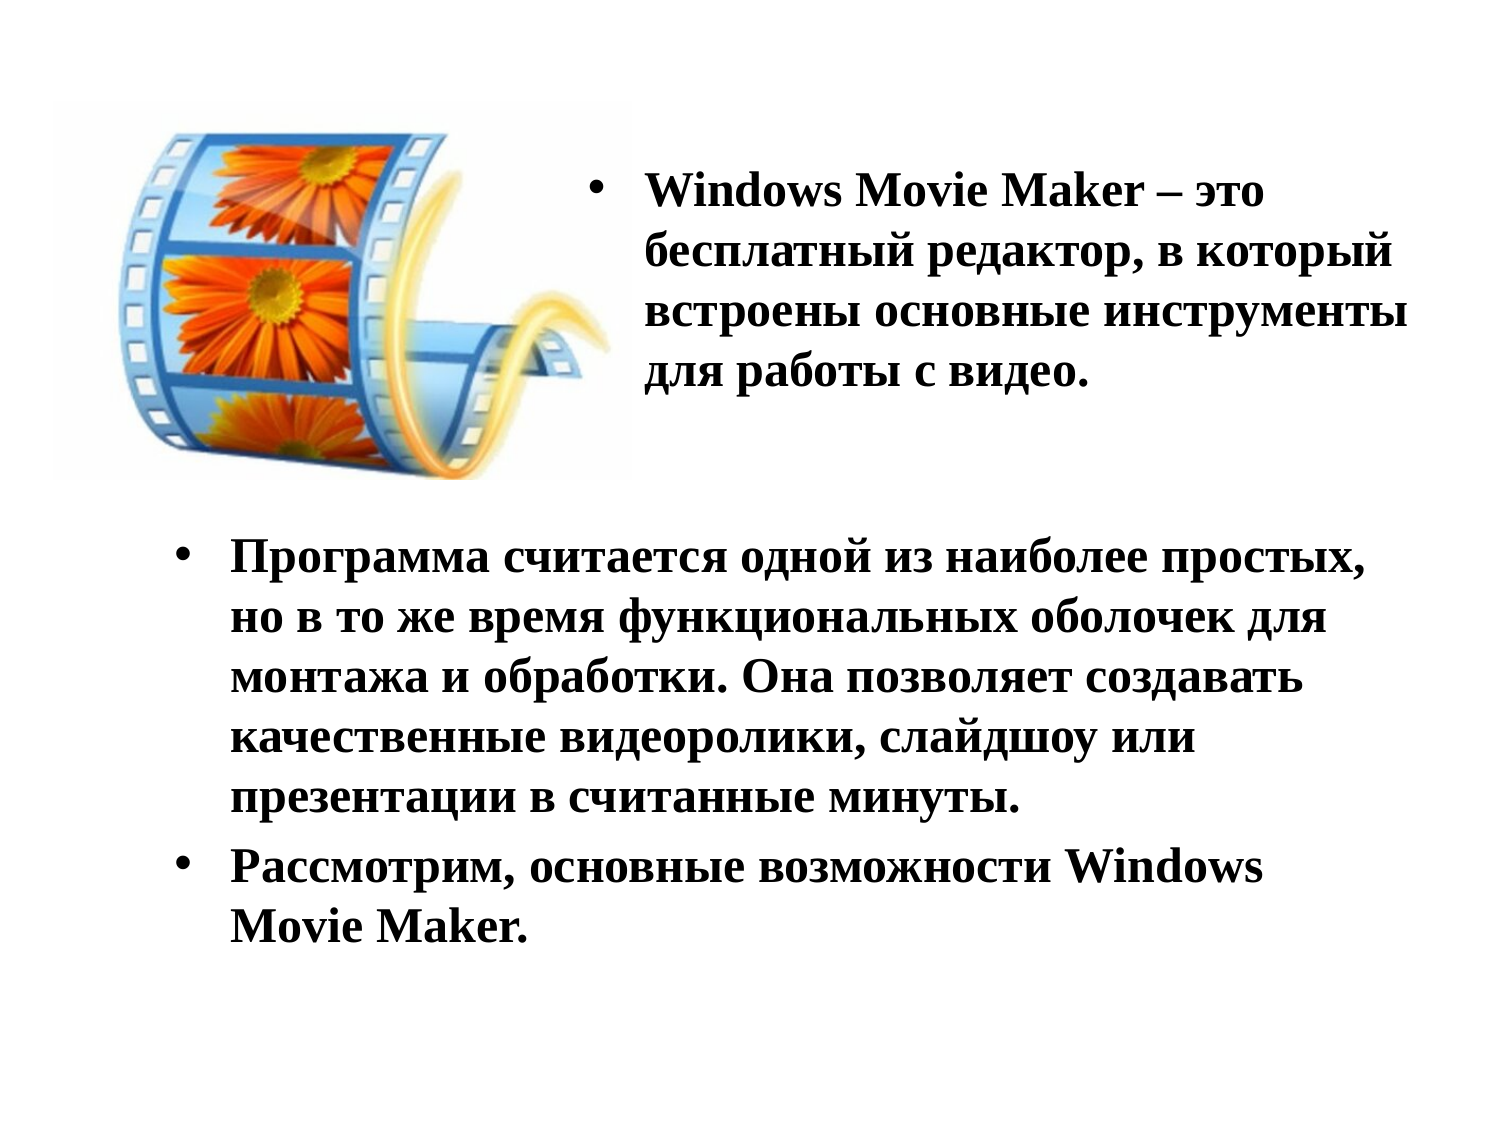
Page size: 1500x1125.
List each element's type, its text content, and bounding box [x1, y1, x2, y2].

text_box Программа считается одной из наиболее простых, но в то же время функциональных оболочек для монтажа и обработки. Она позволяет создавать качественные видеоролики, слайдшоу или презентации в считанные минуты. Рассмотрим, основные возможности Windows Movie Maker. [159, 515, 1400, 965]
list Windows Movie Maker – это бесплатный редактор, в который встроены основные инструменты для работы с видео. [637, 149, 1436, 433]
picture [52, 101, 633, 481]
